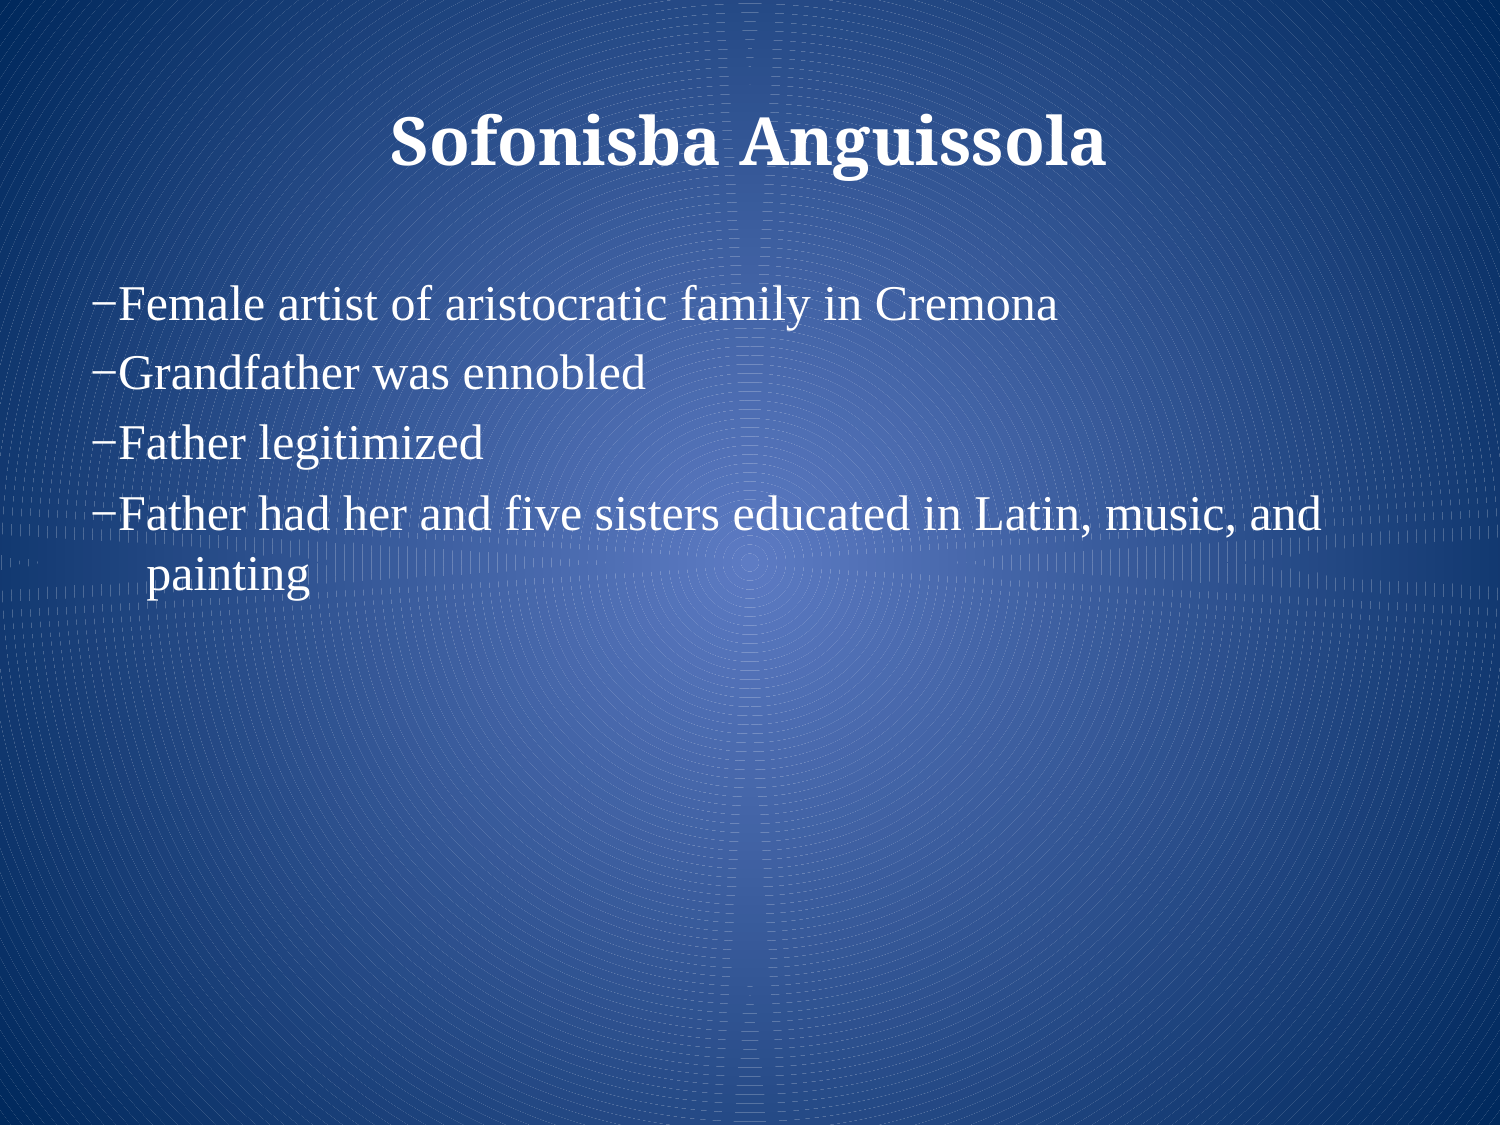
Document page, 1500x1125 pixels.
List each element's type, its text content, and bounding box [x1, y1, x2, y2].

list −Female artist of aristocratic family in Cremona −Grandfather was ennobled −Father legitimized −Father had her and five sisters educated in Latin, music, and painting [75, 262, 1500, 1005]
title Sofonisba Anguissola [75, 45, 1425, 233]
